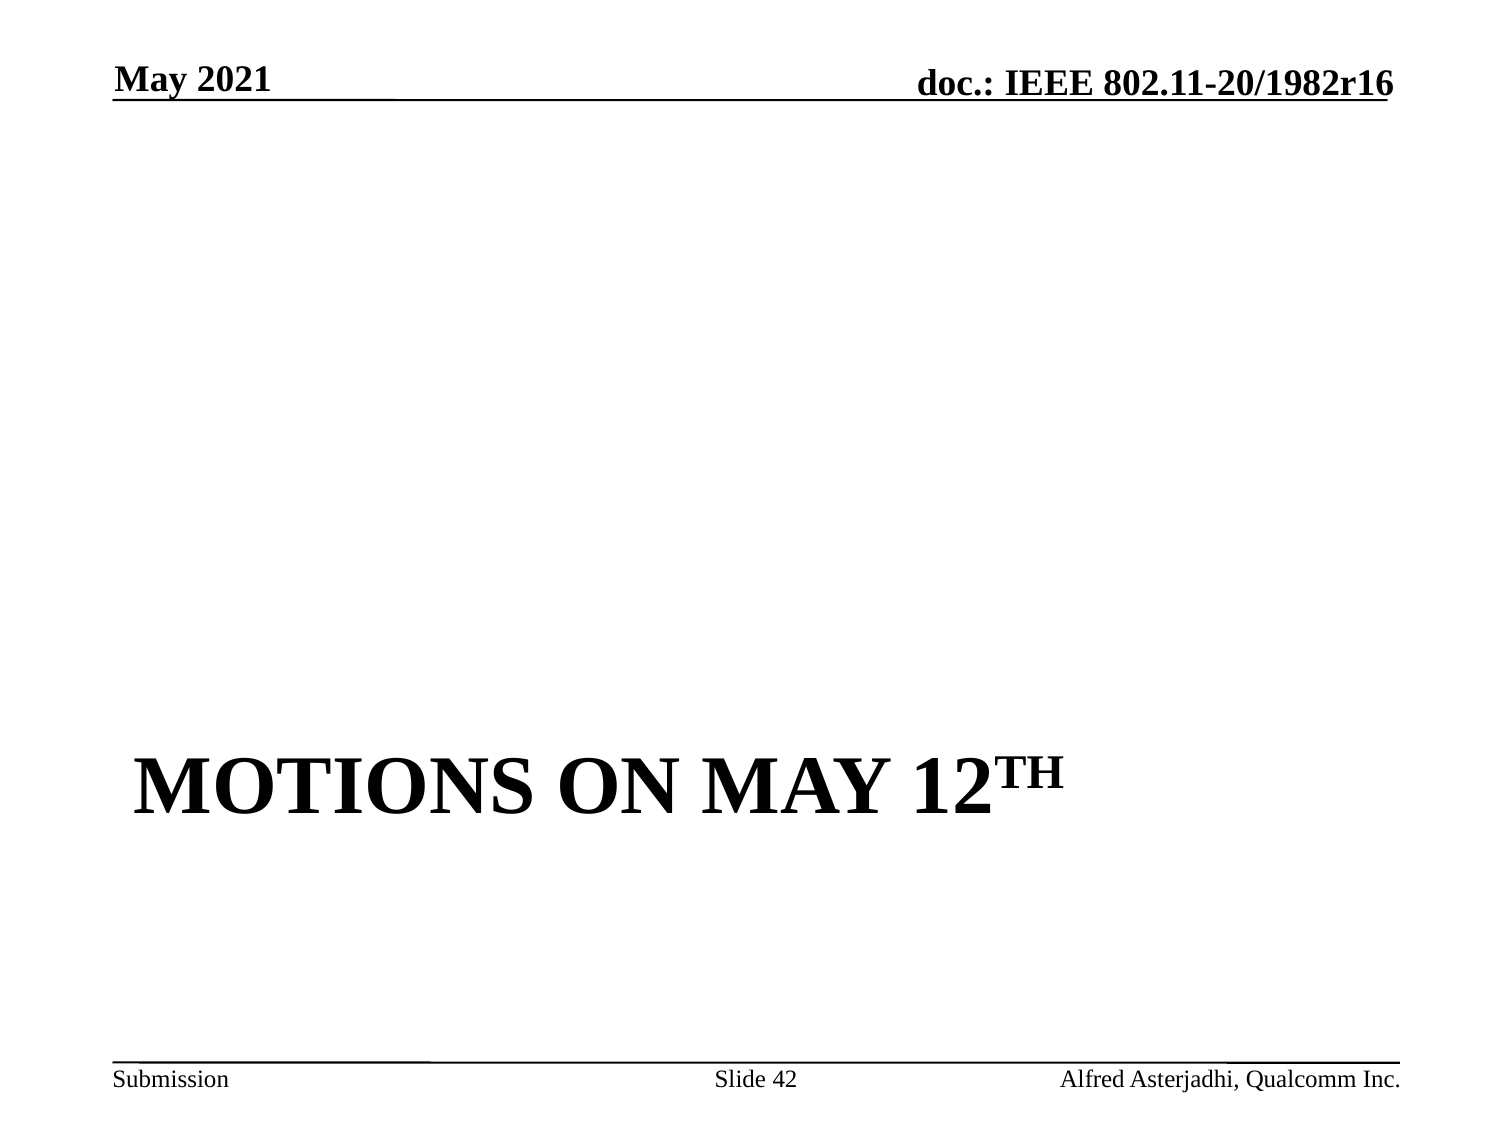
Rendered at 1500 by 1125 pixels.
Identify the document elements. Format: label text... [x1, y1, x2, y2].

slide_number Slide 42 [712, 1061, 800, 1123]
footer Alfred Asterjadhi, Qualcomm Inc. [878, 1061, 1402, 1093]
title Motions on May 12th [118, 722, 1394, 947]
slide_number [114, 54, 423, 100]
